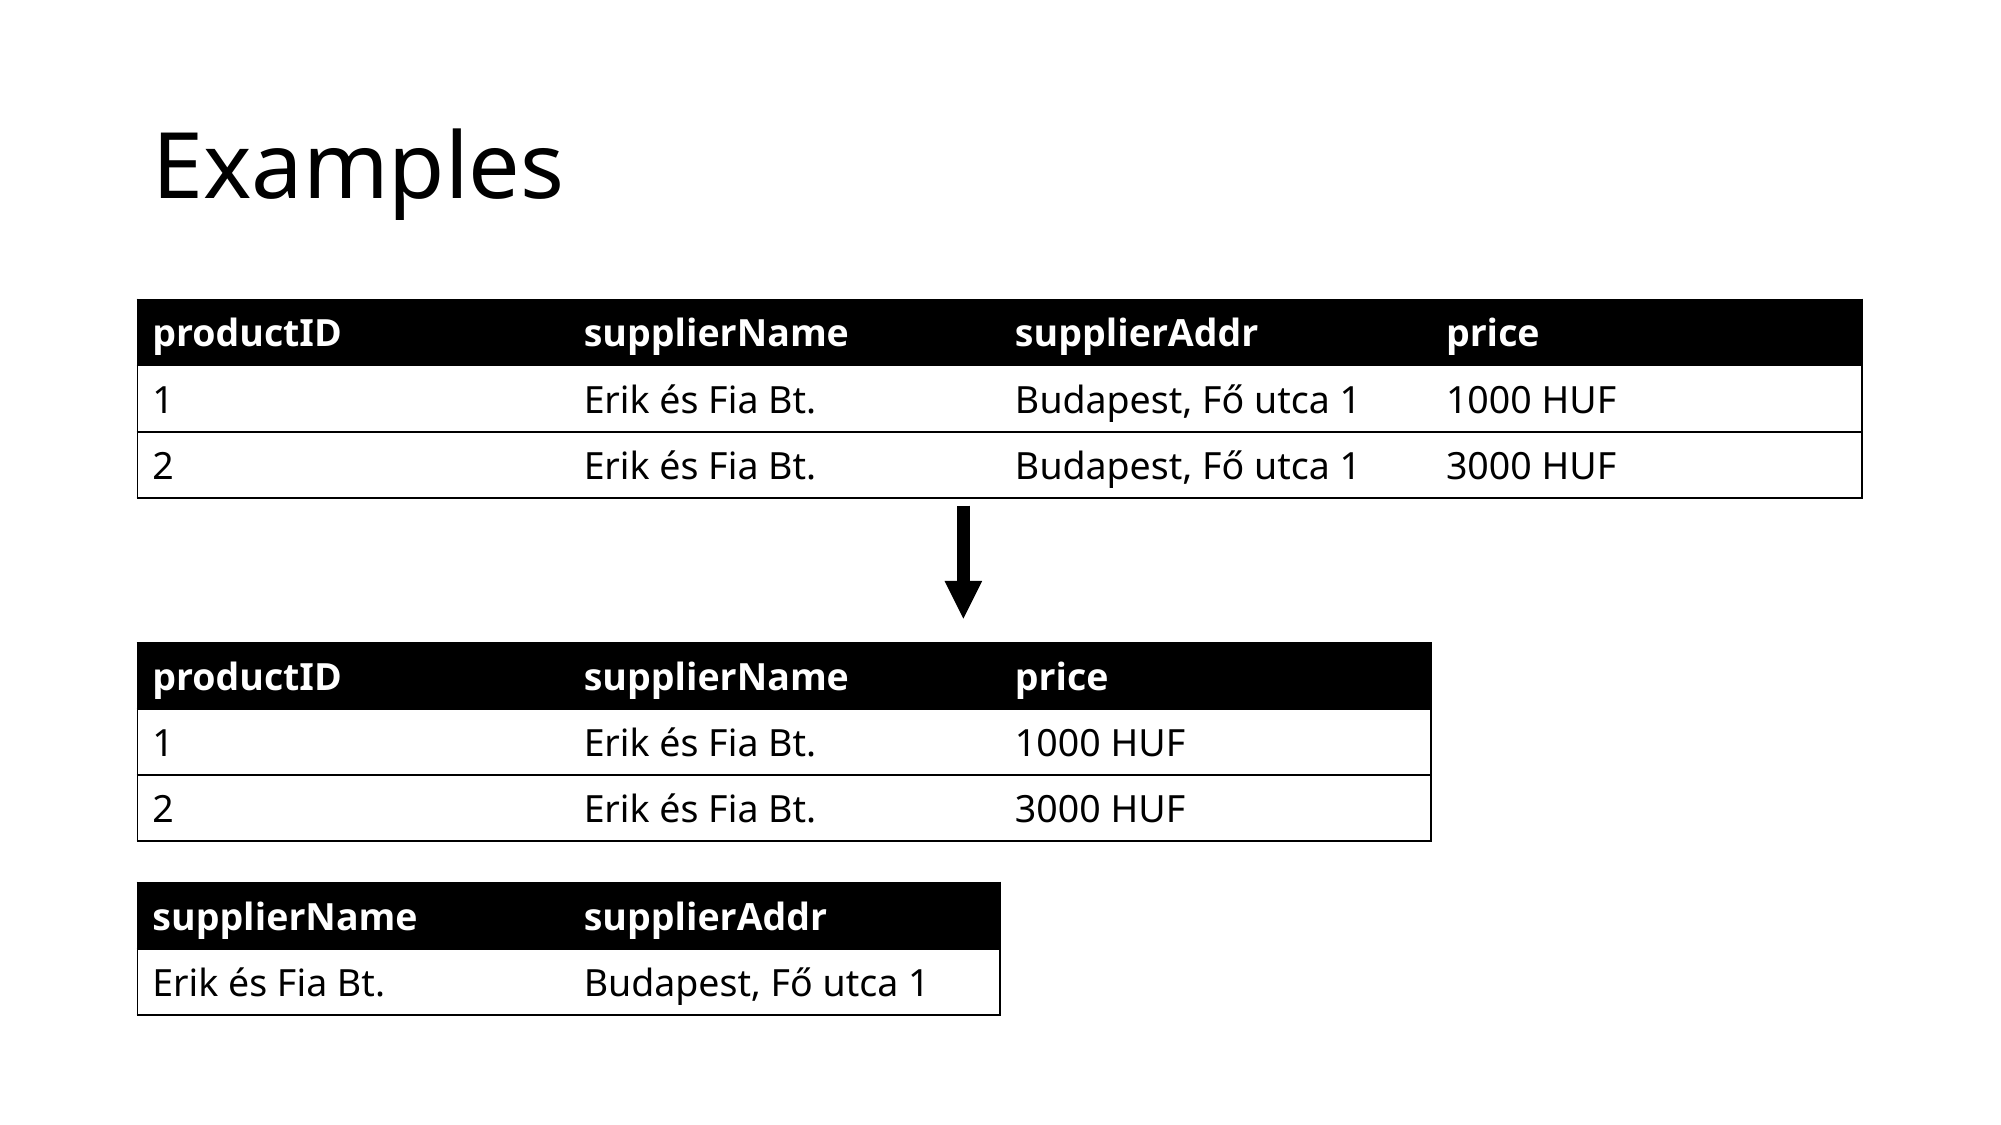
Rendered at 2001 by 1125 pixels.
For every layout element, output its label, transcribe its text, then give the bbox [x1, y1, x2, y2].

table_header supplierName [569, 644, 1000, 708]
table_cell 2 [138, 433, 569, 497]
table_header price [1431, 300, 1861, 365]
table_cell 3000 HUF [1431, 433, 1861, 497]
table_cell Erik és Fia Bt. [569, 433, 1000, 497]
table_cell 1 [138, 710, 569, 774]
table_cell Budapest, Fő utca 1 [569, 950, 999, 1014]
table_cell Erik és Fia Bt. [569, 776, 1000, 840]
title Examples [137, 59, 1863, 278]
table_cell Erik és Fia Bt. [569, 710, 1000, 774]
table_cell 1 [138, 366, 569, 431]
table_header price [1000, 644, 1430, 708]
table_cell Budapest, Fő utca 1 [1000, 433, 1431, 497]
table_cell Budapest, Fő utca 1 [1000, 366, 1431, 431]
table_header supplierAddr [1000, 300, 1431, 365]
table_cell 2 [138, 776, 569, 840]
table_header productID [138, 644, 569, 708]
table_header supplierAddr [569, 883, 999, 948]
table_cell 3000 HUF [1000, 776, 1430, 840]
table_cell 1000 HUF [1000, 710, 1430, 774]
table_header productID [138, 300, 569, 365]
table_header supplierName [569, 300, 1000, 365]
table_cell Erik és Fia Bt. [138, 950, 569, 1014]
table_header supplierName [138, 883, 569, 948]
table_cell 1000 HUF [1431, 366, 1861, 431]
table_cell Erik és Fia Bt. [569, 366, 1000, 431]
